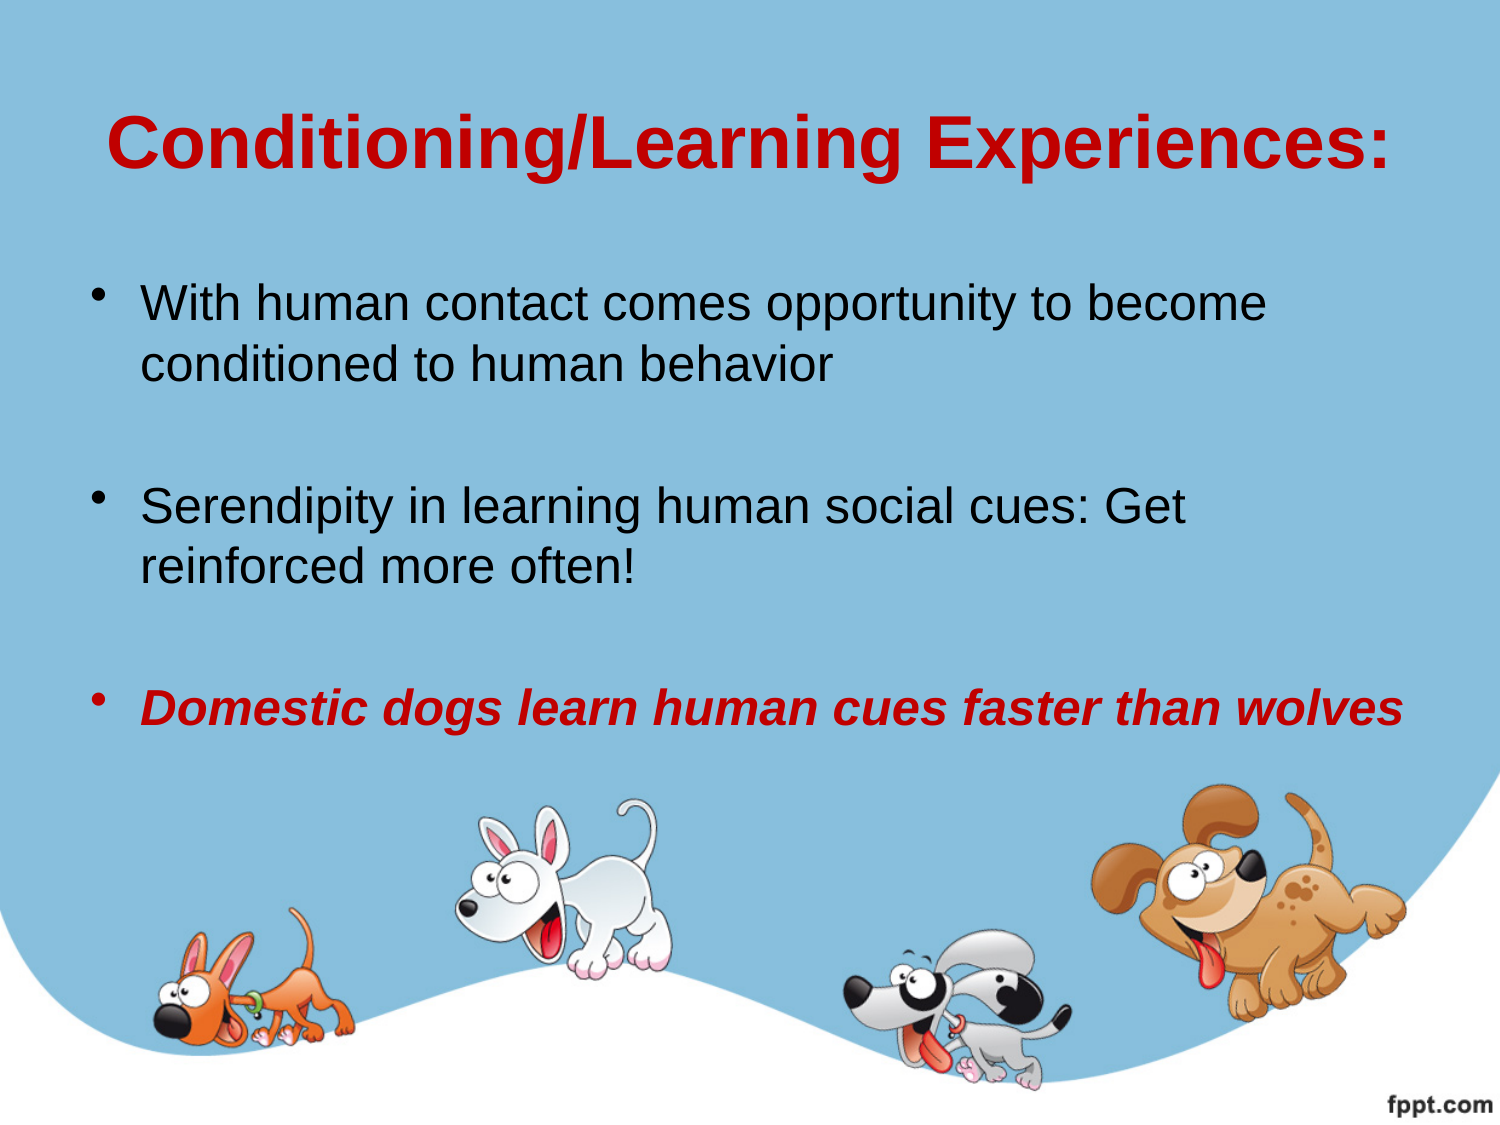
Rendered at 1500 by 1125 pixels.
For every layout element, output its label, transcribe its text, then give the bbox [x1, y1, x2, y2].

list With human contact comes opportunity to become conditioned to human behavior Serendipity in learning human social cues: Get reinforced more often! Domestic dogs learn human cues faster than wolves [75, 262, 1425, 787]
title Conditioning/Learning Experiences: [75, 45, 1425, 233]
picture [0, 0, 1500, 1125]
